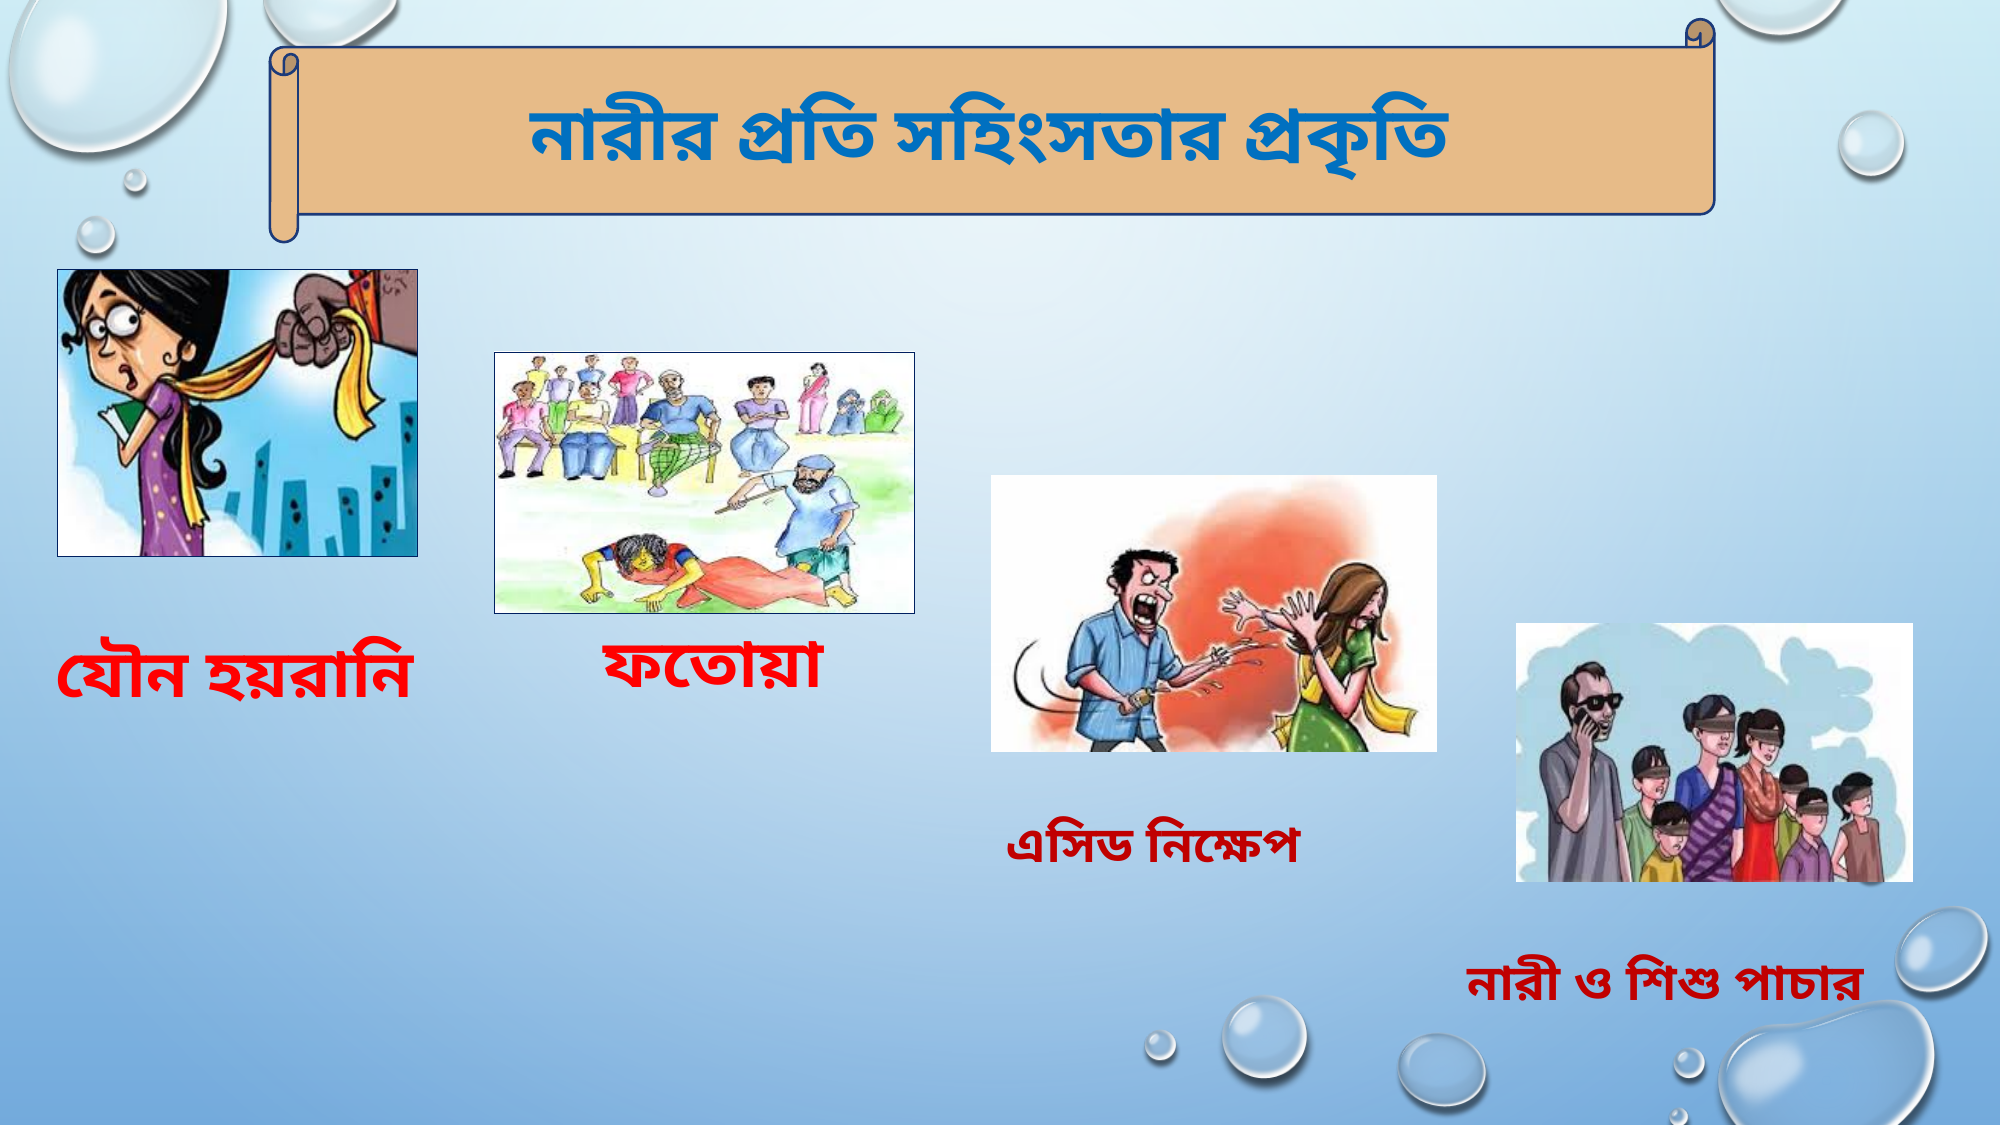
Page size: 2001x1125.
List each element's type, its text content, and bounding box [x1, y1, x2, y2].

text_box নারী ও শিশু পাচার [1452, 942, 1950, 1018]
text_box যৌন হয়রানি [40, 623, 555, 719]
picture [0, 0, 2000, 1125]
text_box নারীর প্রতি সহিংসতার প্রকৃতি [268, 17, 1716, 244]
text_box ফতোয়া [589, 613, 967, 709]
text_box এসিড নিক্ষেপ [991, 805, 1378, 881]
